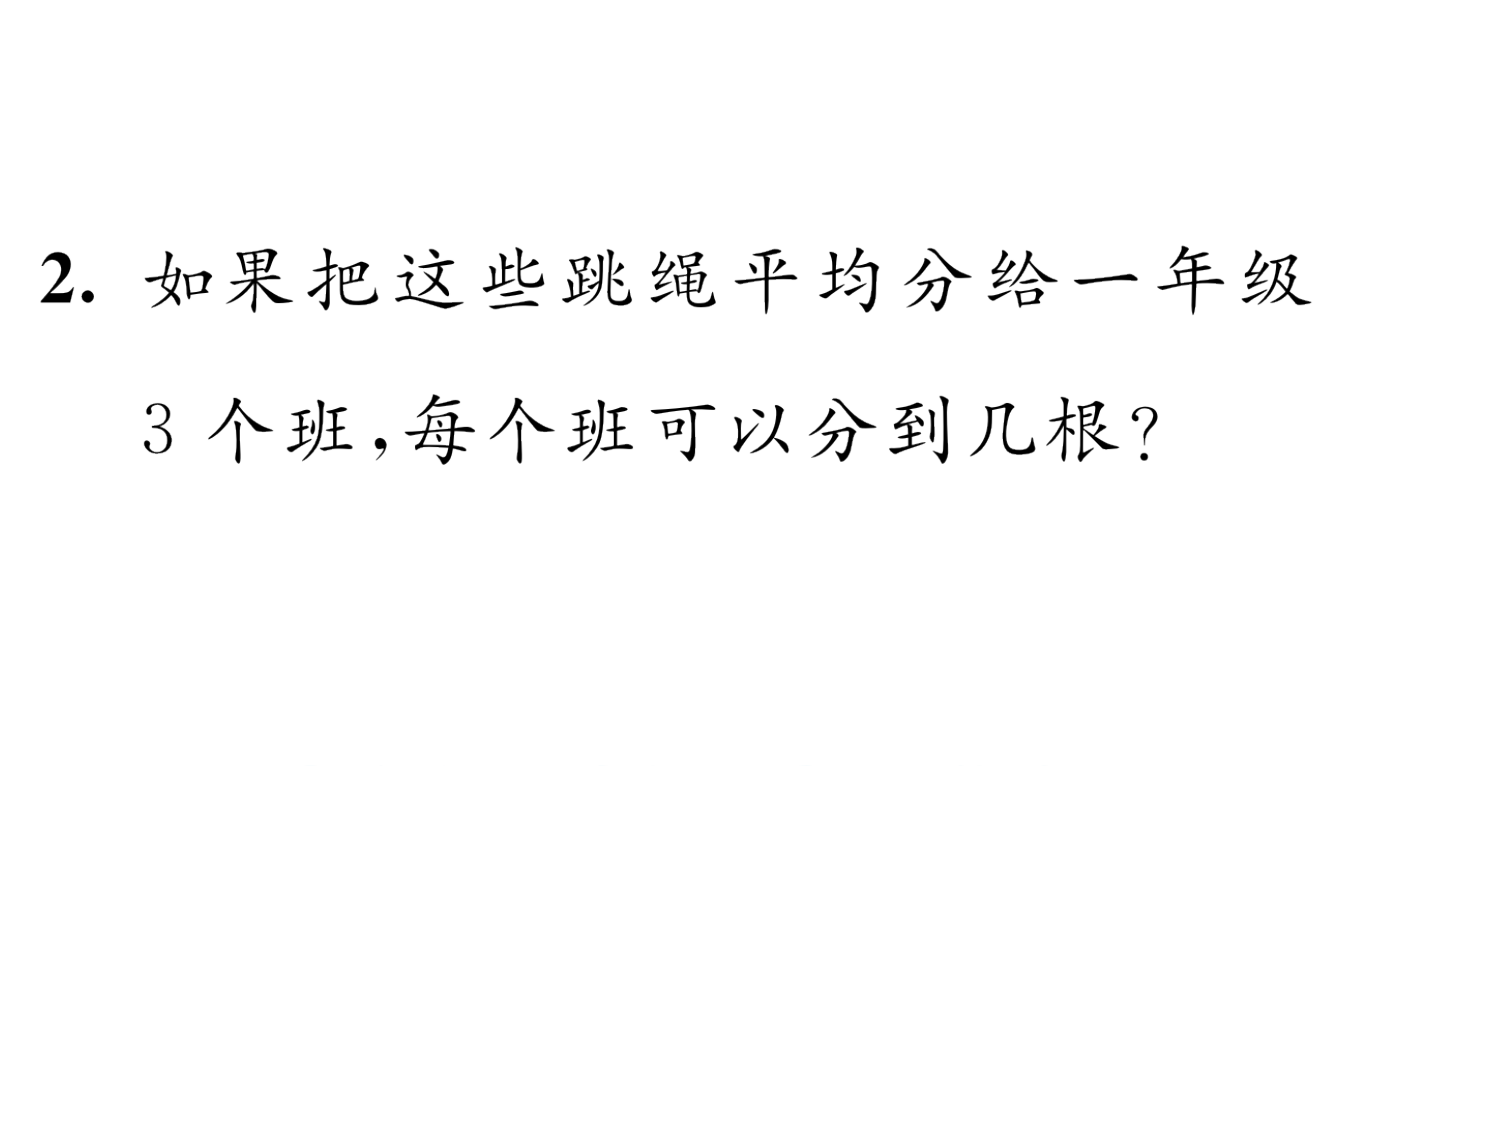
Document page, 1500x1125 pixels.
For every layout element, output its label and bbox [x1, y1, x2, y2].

picture [35, 177, 1453, 959]
